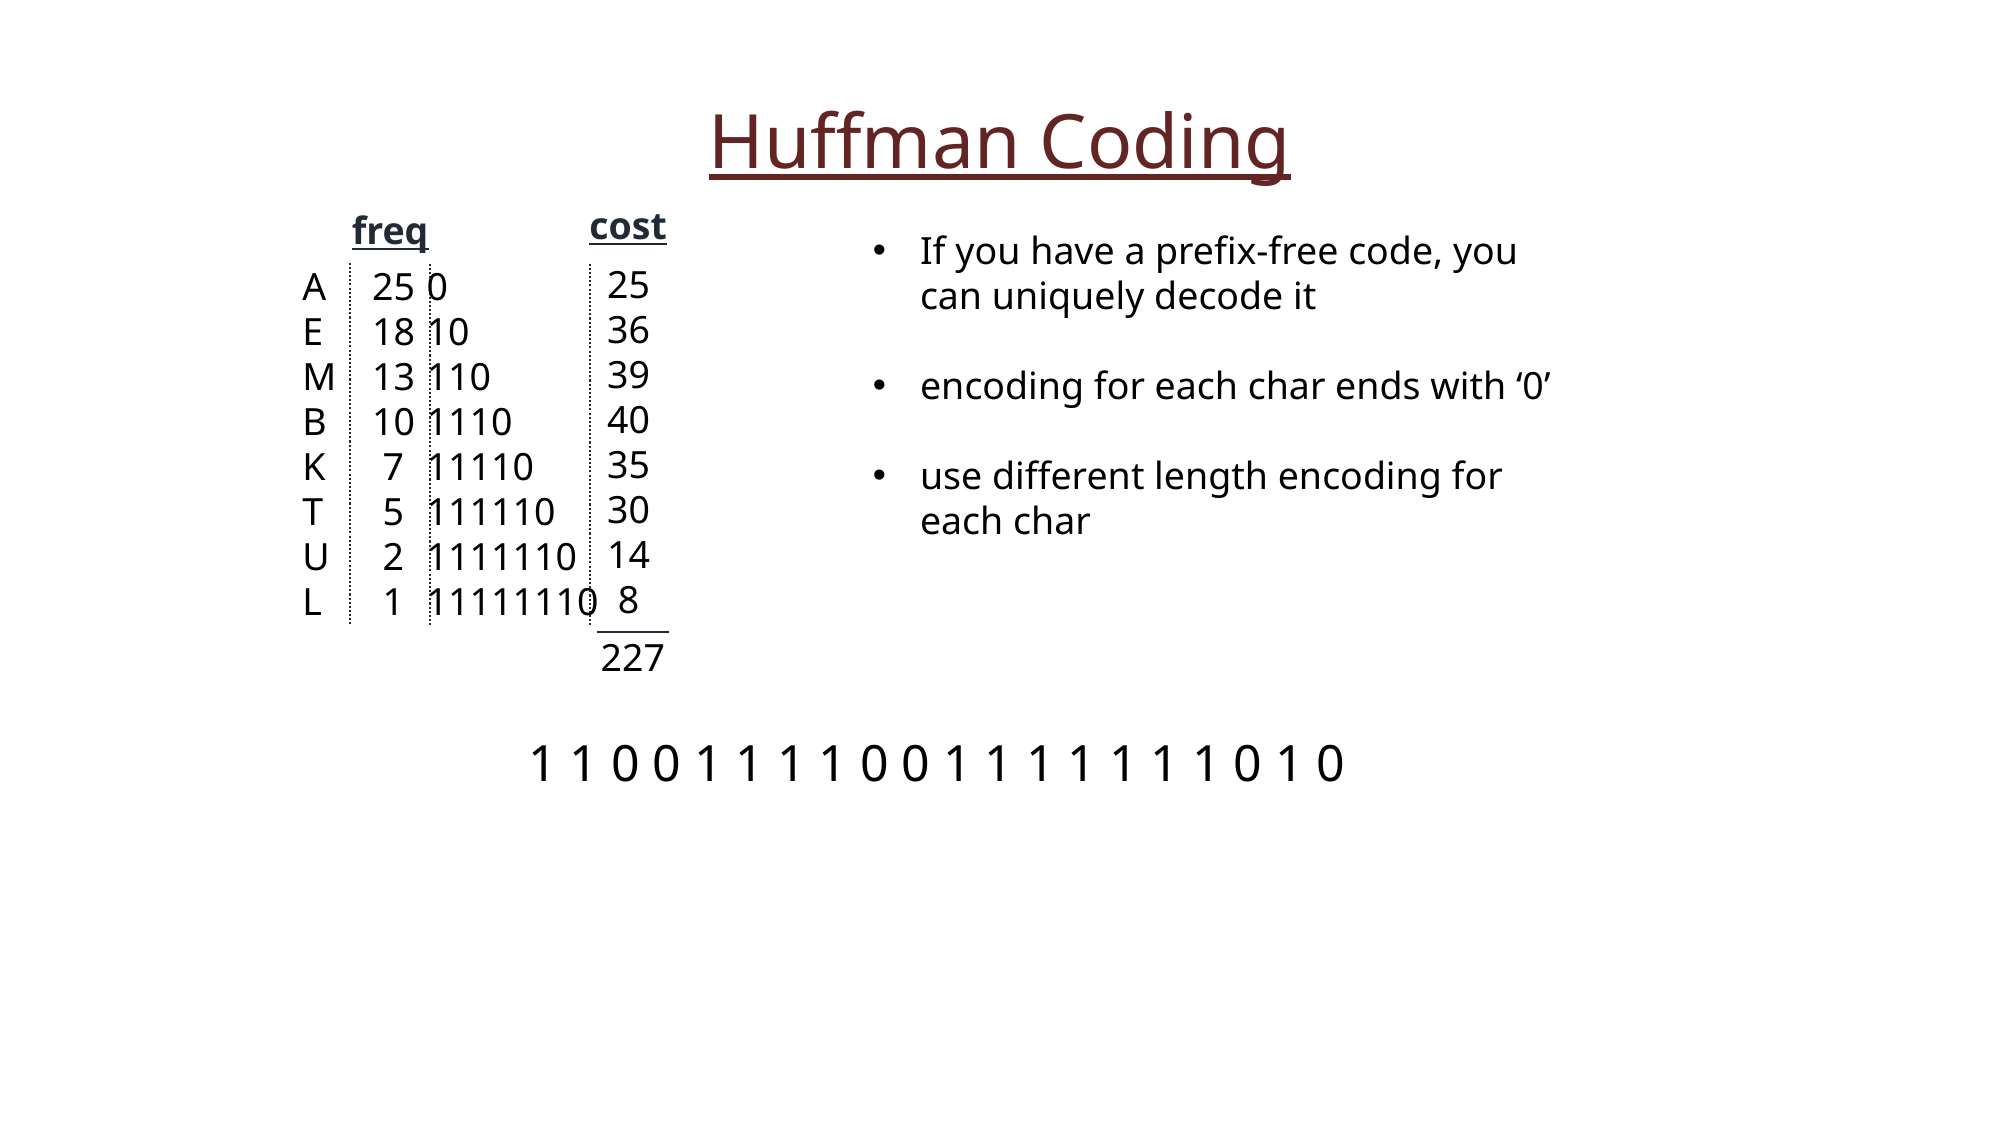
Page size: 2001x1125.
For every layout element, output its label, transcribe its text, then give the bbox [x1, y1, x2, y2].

text_box [303, 219, 1686, 1059]
text_box A E M B K T U L [287, 255, 352, 631]
text_box 0 10 110 1110 11110 111110 1111110 11111110 [411, 255, 592, 631]
text_box Huffman Coding [324, 45, 1675, 219]
text_box If you have a prefix-free code, you can uniquely decode it encoding for each char ends with ‘0’ use different length encoding for each char [858, 219, 1579, 550]
text_box cost [574, 194, 682, 255]
text_box 25 36 39 40 35 30 14 8 [592, 255, 665, 626]
text_box 1 1 0 0 1 1 1 1 0 0 1 1 1 1 1 1 1 0 1 0 [513, 716, 1376, 801]
text_box freq [337, 199, 444, 260]
text_box 25 18 13 10 7 5 2 1 [357, 260, 411, 631]
text_box 227 [585, 626, 681, 687]
